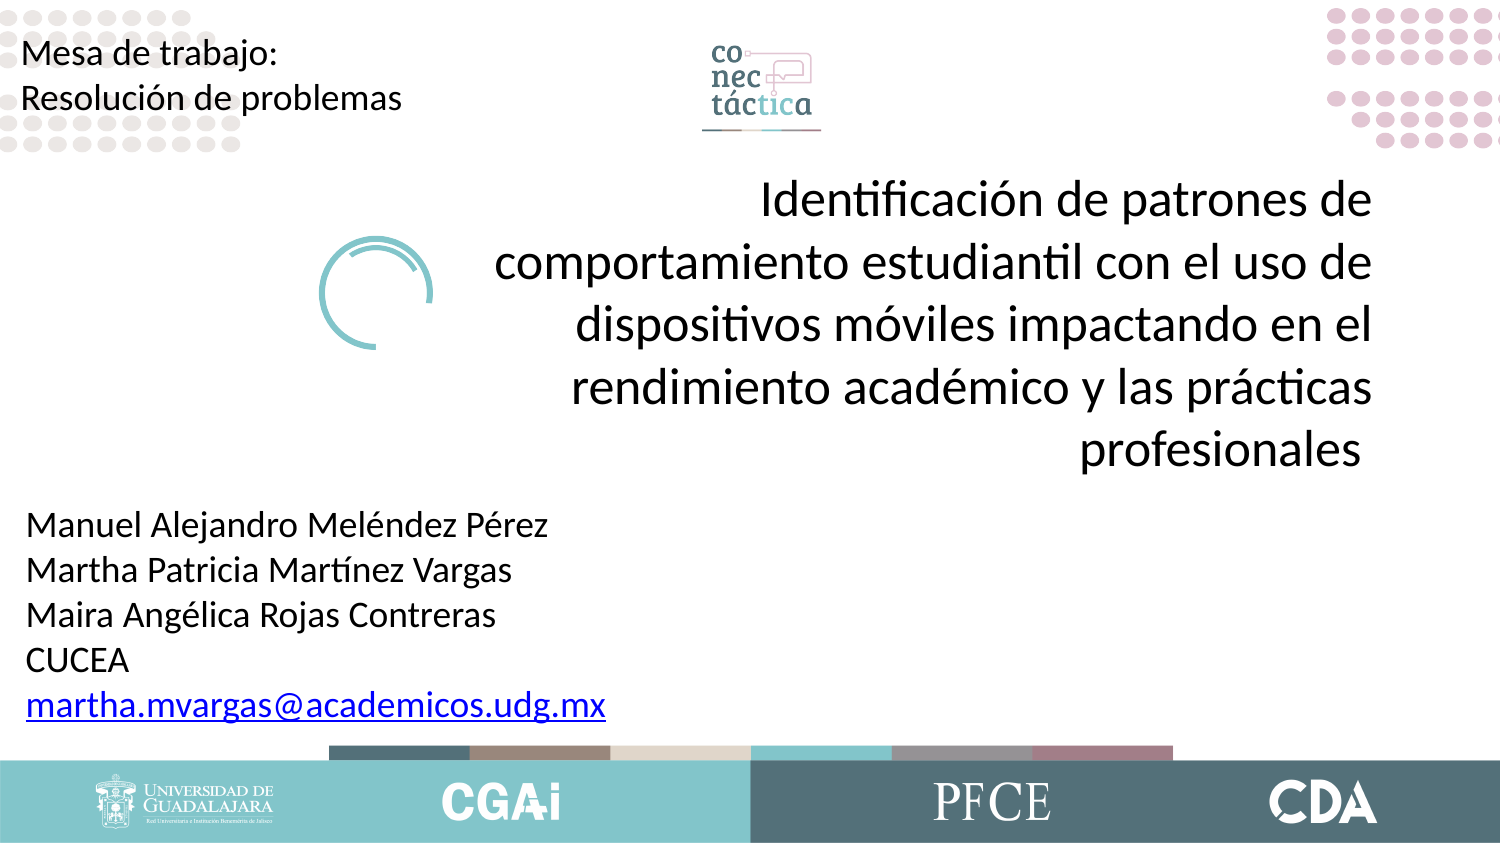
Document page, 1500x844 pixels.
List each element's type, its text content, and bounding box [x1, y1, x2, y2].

picture [0, 0, 1500, 844]
text_box Mesa de trabajo: Resolución de problemas [5, 20, 656, 125]
text_box Identificación de patrones de comportamiento estudiantil con el uso de dispositivos móviles impactando en el rendimiento académico y las prácticas profesionales [407, 157, 1388, 485]
text_box Manuel Alejandro Meléndez Pérez Martha Patricia Martínez Vargas Maira Angélica Rojas Contreras CUCEA martha.mvargas@academicos.udg.mx [10, 492, 661, 733]
